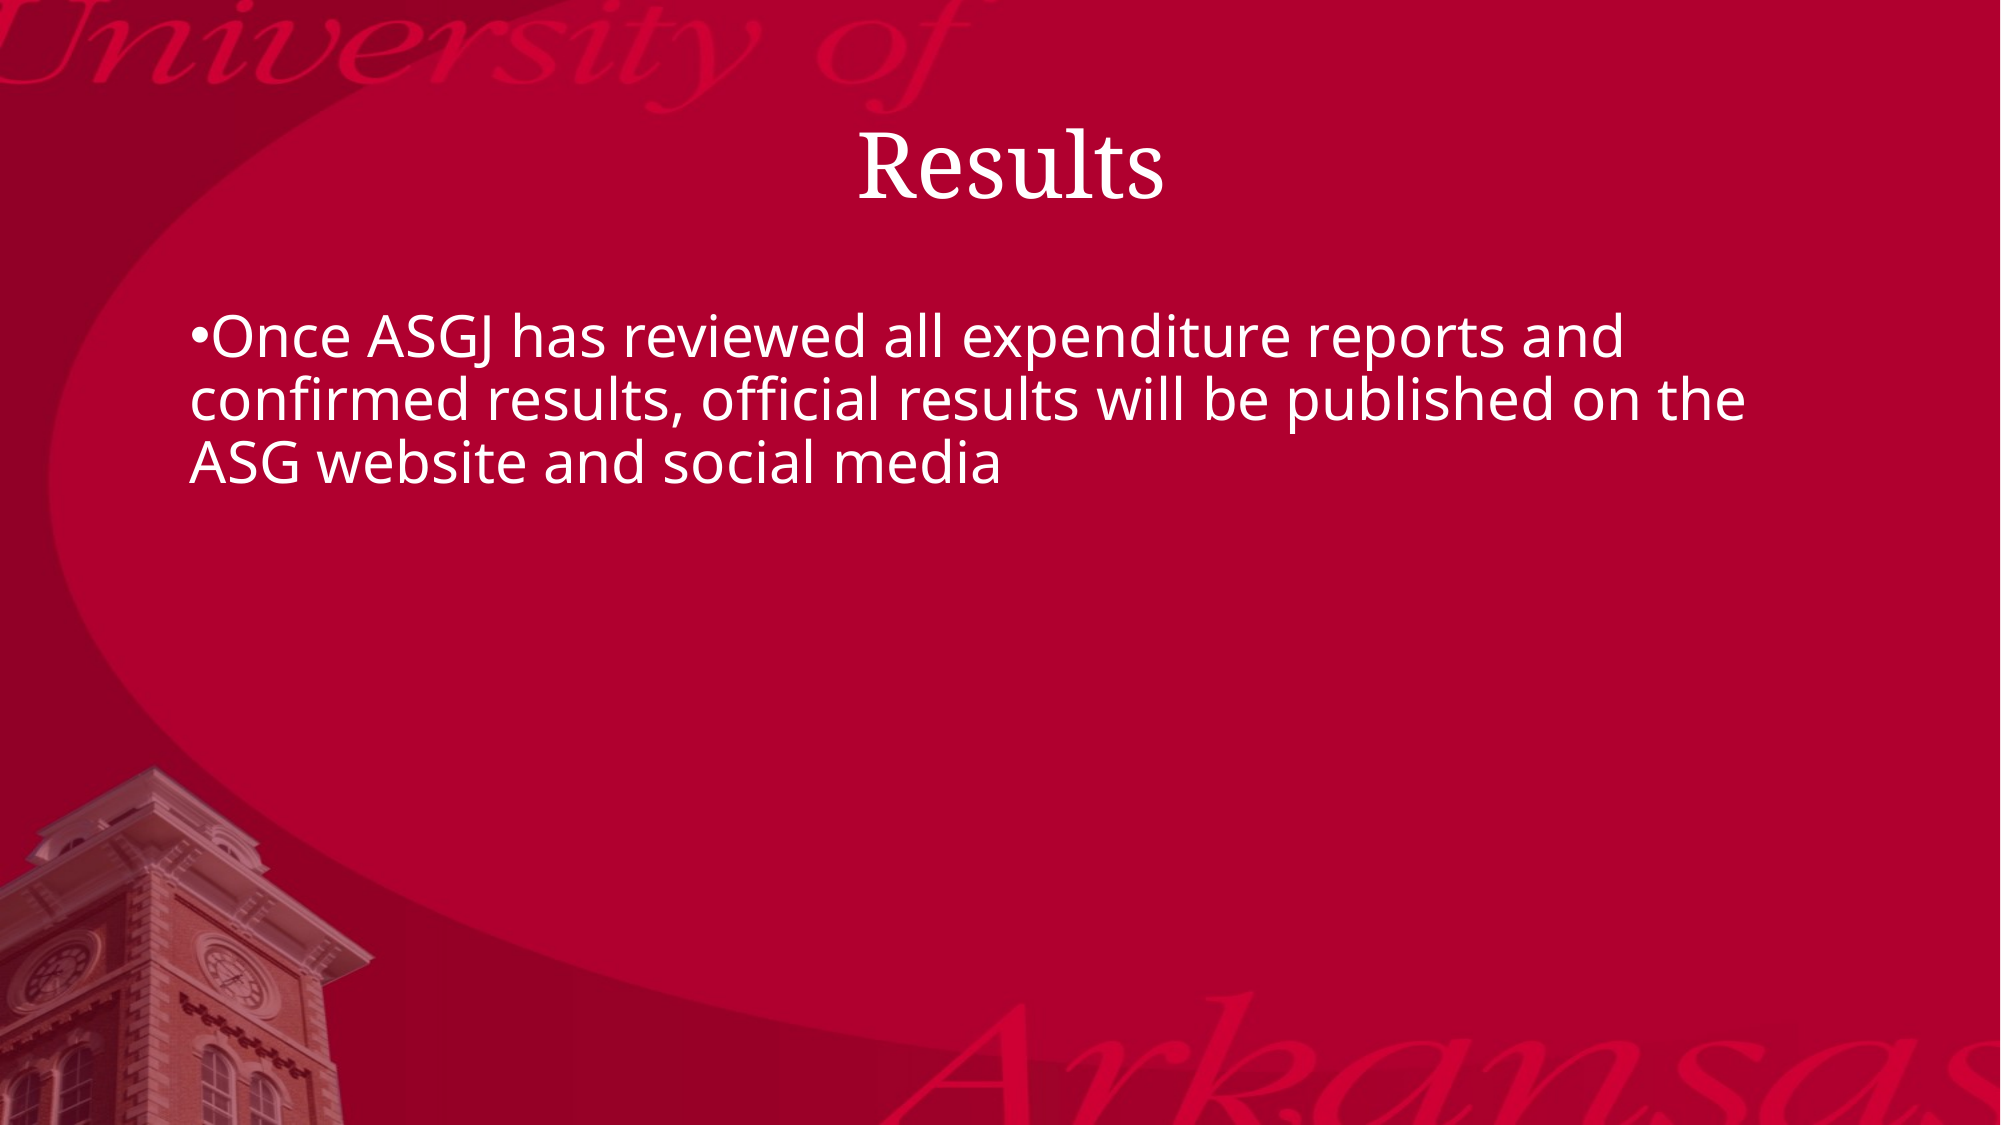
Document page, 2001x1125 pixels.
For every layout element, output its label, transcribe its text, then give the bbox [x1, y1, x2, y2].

picture [0, 0, 2001, 1125]
list Once ASGJ has reviewed all expenditure reports and confirmed results, official results will be published on the ASG website and social media [137, 299, 1863, 1014]
title Results [137, 59, 1863, 278]
